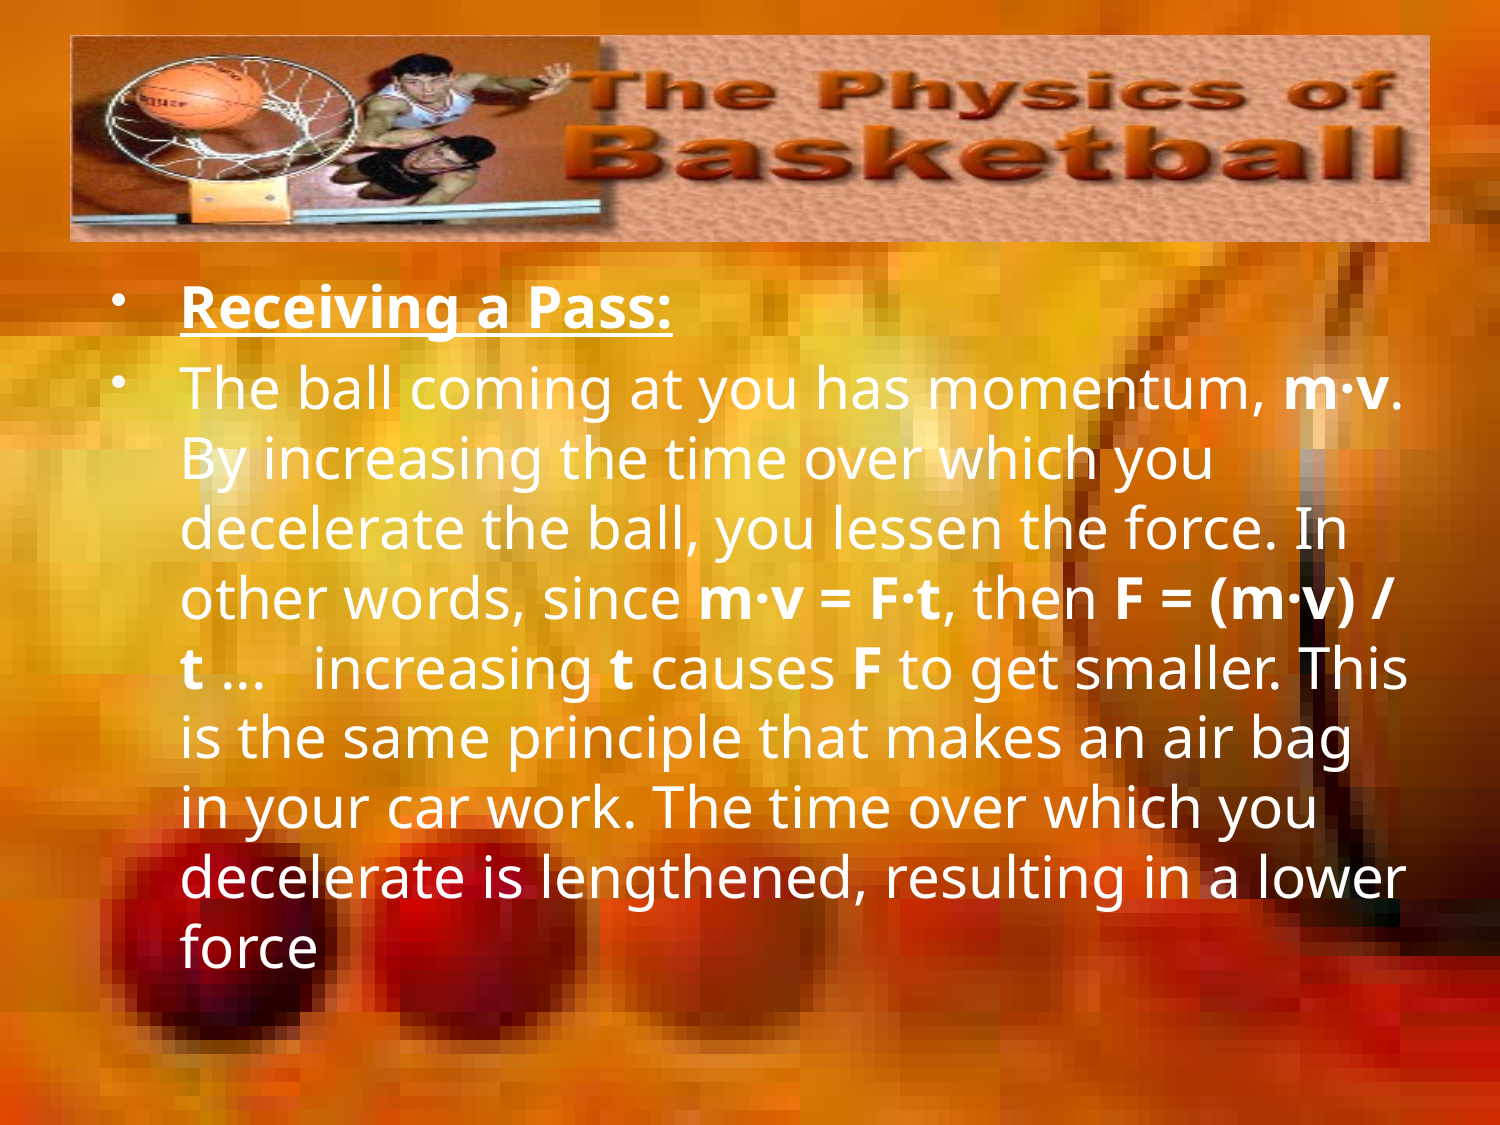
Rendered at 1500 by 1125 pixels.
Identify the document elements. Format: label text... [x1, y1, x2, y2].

list Receiving a Pass: The ball coming at you has momentum, m·v. By increasing the time over which you decelerate the ball, you lessen the force. In other words, since m·v = F·t, then F = (m·v) / t ... increasing t causes F to get smaller. This is the same principle that makes an air bag in your car work. The time over which you decelerate is lengthened, resulting in a lower force [75, 262, 1425, 1035]
picture [0, 0, 1500, 1125]
